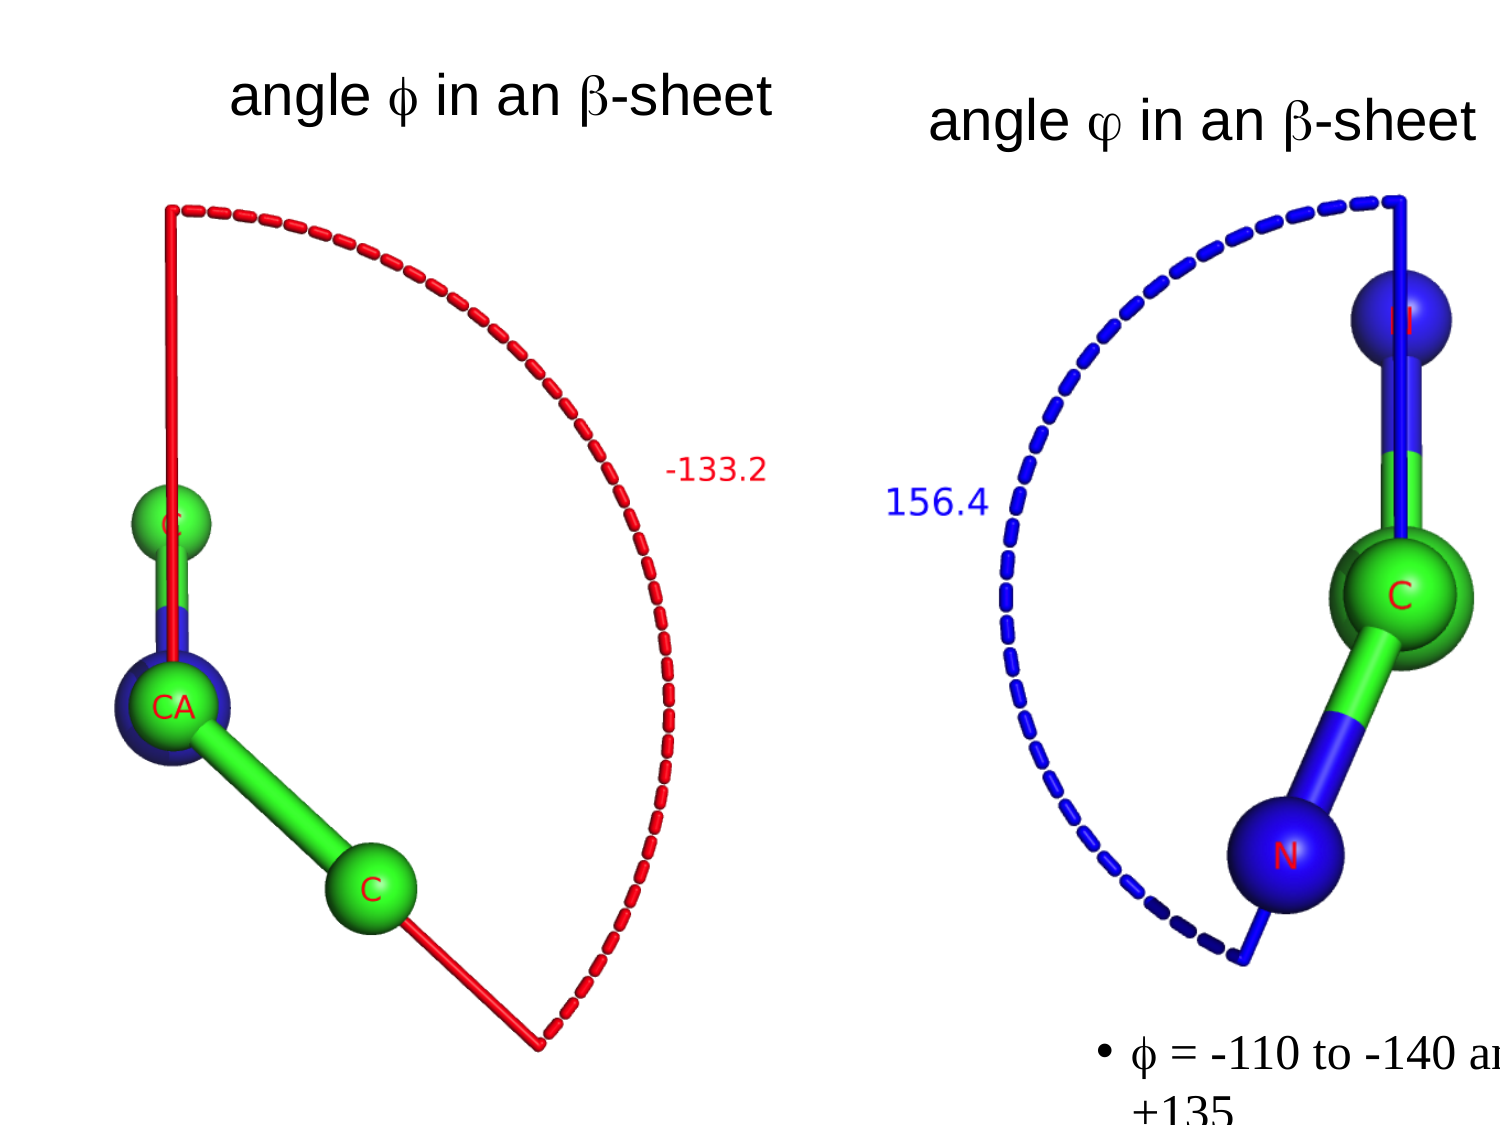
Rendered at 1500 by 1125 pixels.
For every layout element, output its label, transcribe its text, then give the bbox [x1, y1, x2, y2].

picture [859, 0, 1500, 1125]
text_box angle f in an b-sheet [214, 50, 788, 135]
picture [25, 144, 835, 1076]
